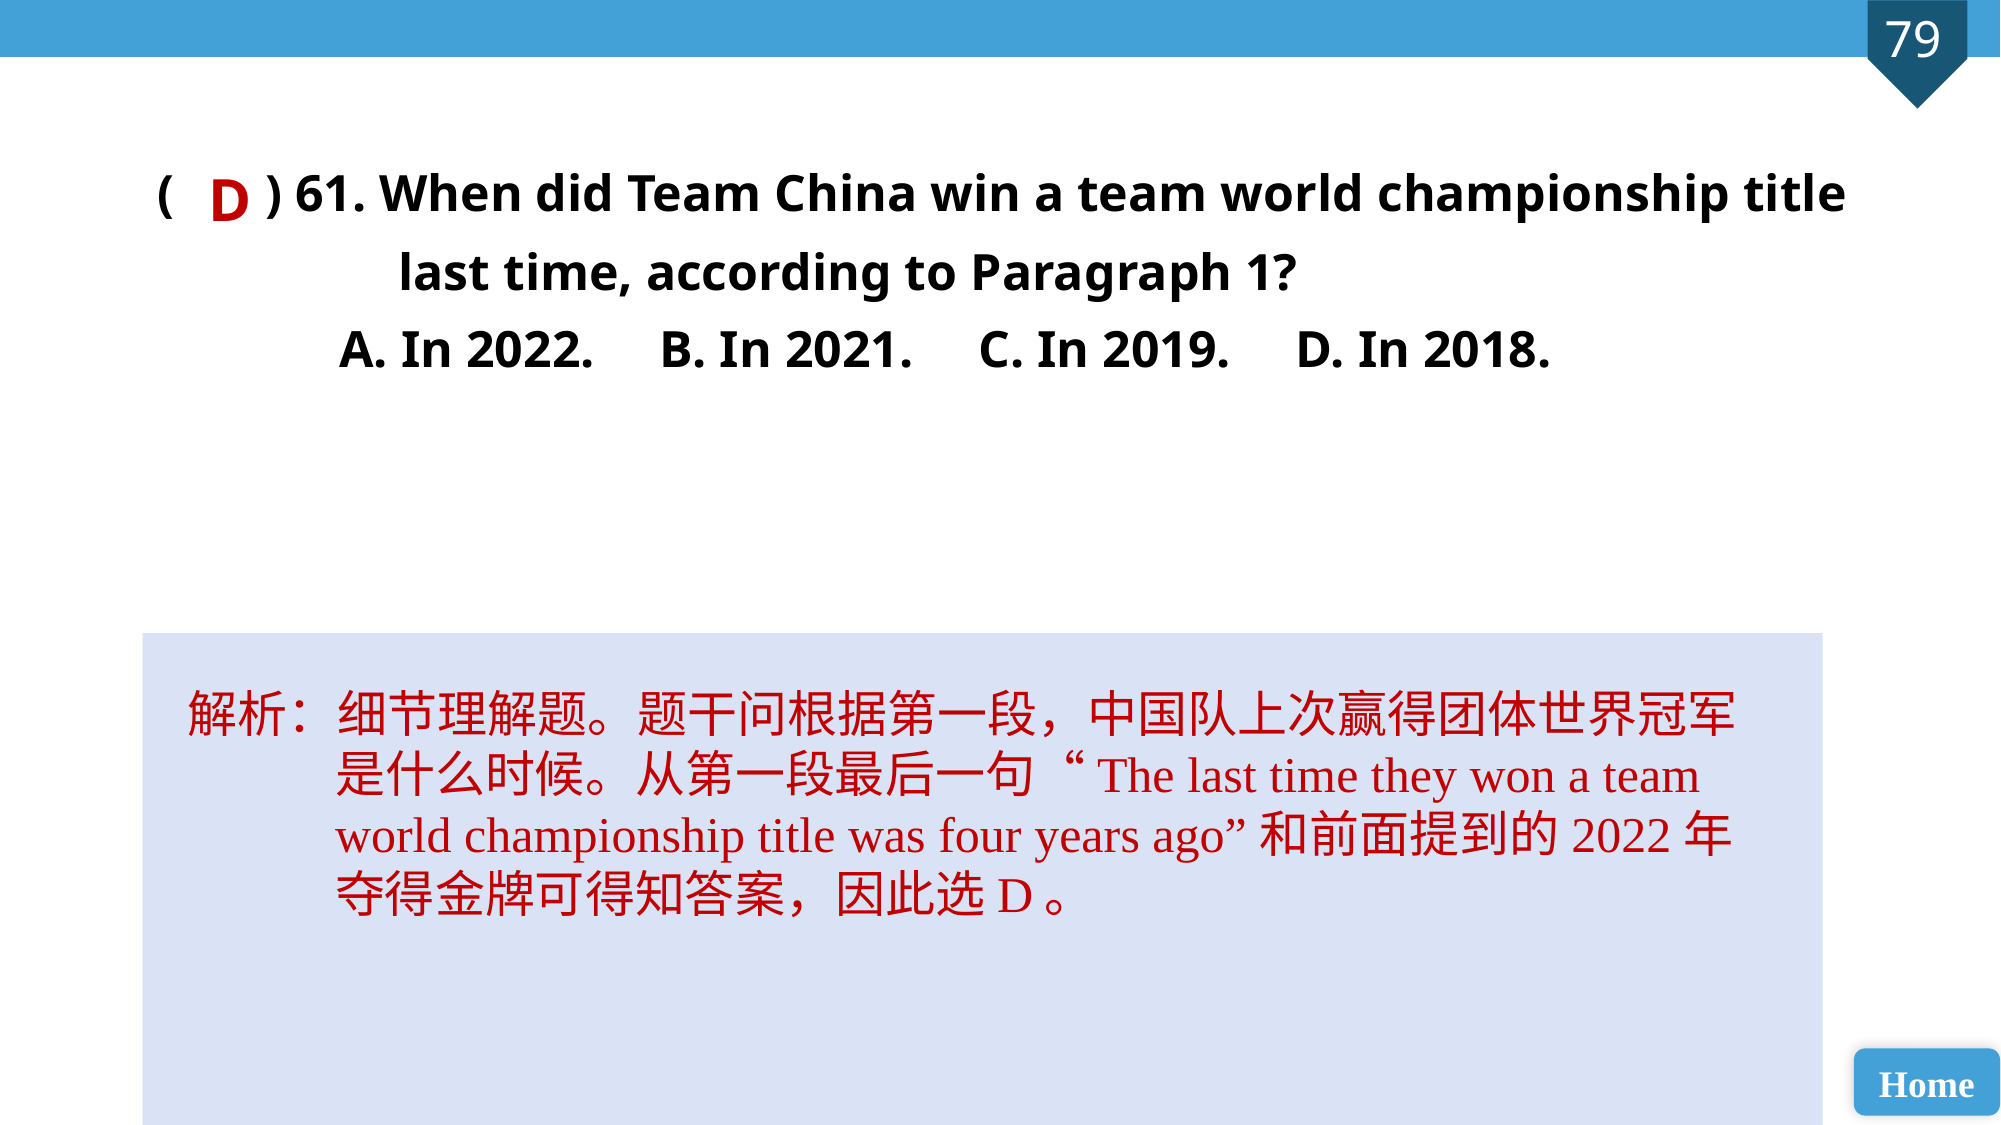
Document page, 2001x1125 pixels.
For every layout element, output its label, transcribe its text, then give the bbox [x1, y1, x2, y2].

text_box ( ) 61. When did Team China win a team world championship title last time, according to Paragraph 1? A. In 2022. B. In 2021. C. In 2019. D. In 2018. [142, 136, 1954, 386]
text_box [142, 632, 1824, 1125]
text_box 解析：细节理解题。题干问根据第一段，中国队上次赢得团体世界冠军是什么时候。从第一段最后一句“The last time they won a team world championship title was four years ago”和前面提到的2022年夺得金牌可得知答案，因此选D。 [172, 675, 1757, 930]
text_box D [194, 155, 267, 240]
